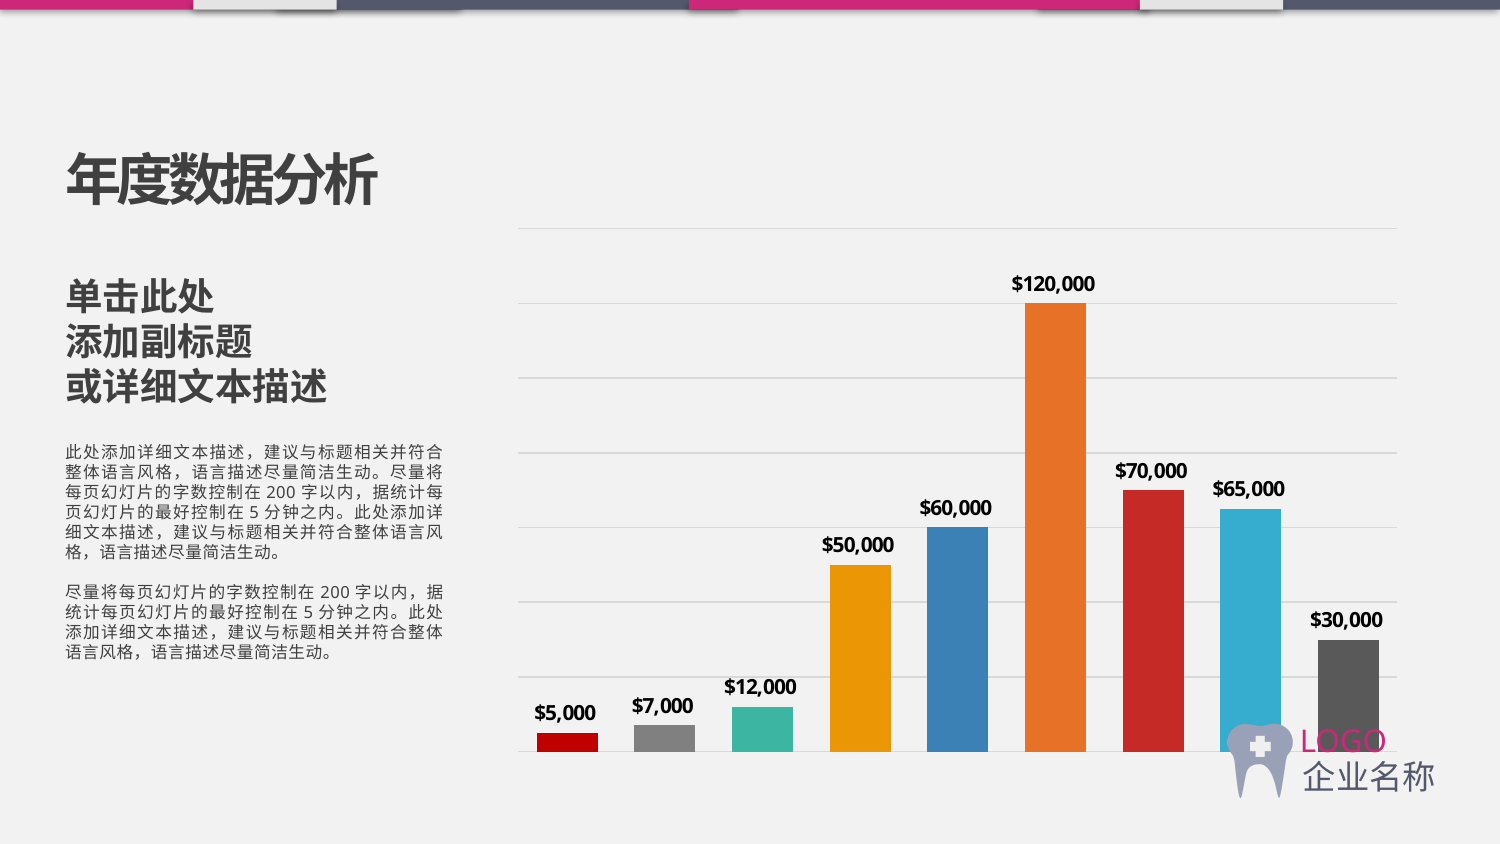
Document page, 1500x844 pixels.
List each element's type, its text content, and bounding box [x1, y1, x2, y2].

text_box 单击此处 添加副标题 或详细文本描述 [53, 267, 466, 414]
text_box 年度数据分析 [53, 138, 423, 218]
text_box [1225, 710, 1500, 809]
text_box 此处添加详细文本描述，建议与标题相关并符合整体语言风格，语言描述尽量简洁生动。尽量将每页幻灯片的字数控制在200字以内，据统计每页幻灯片的最好控制在5分钟之内。此处添加详细文本描述，建议与标题相关并符合整体语言风格，语言描述尽量简洁生动。 尽量将每页幻灯片的字数控制在200字以内，据统计每页幻灯片的最好控制在5分钟之内。此处添加详细文本描述，建议与标题相关并符合整体语言风格，语言描述尽量简洁生动。 [53, 436, 456, 668]
chart [499, 217, 1416, 763]
